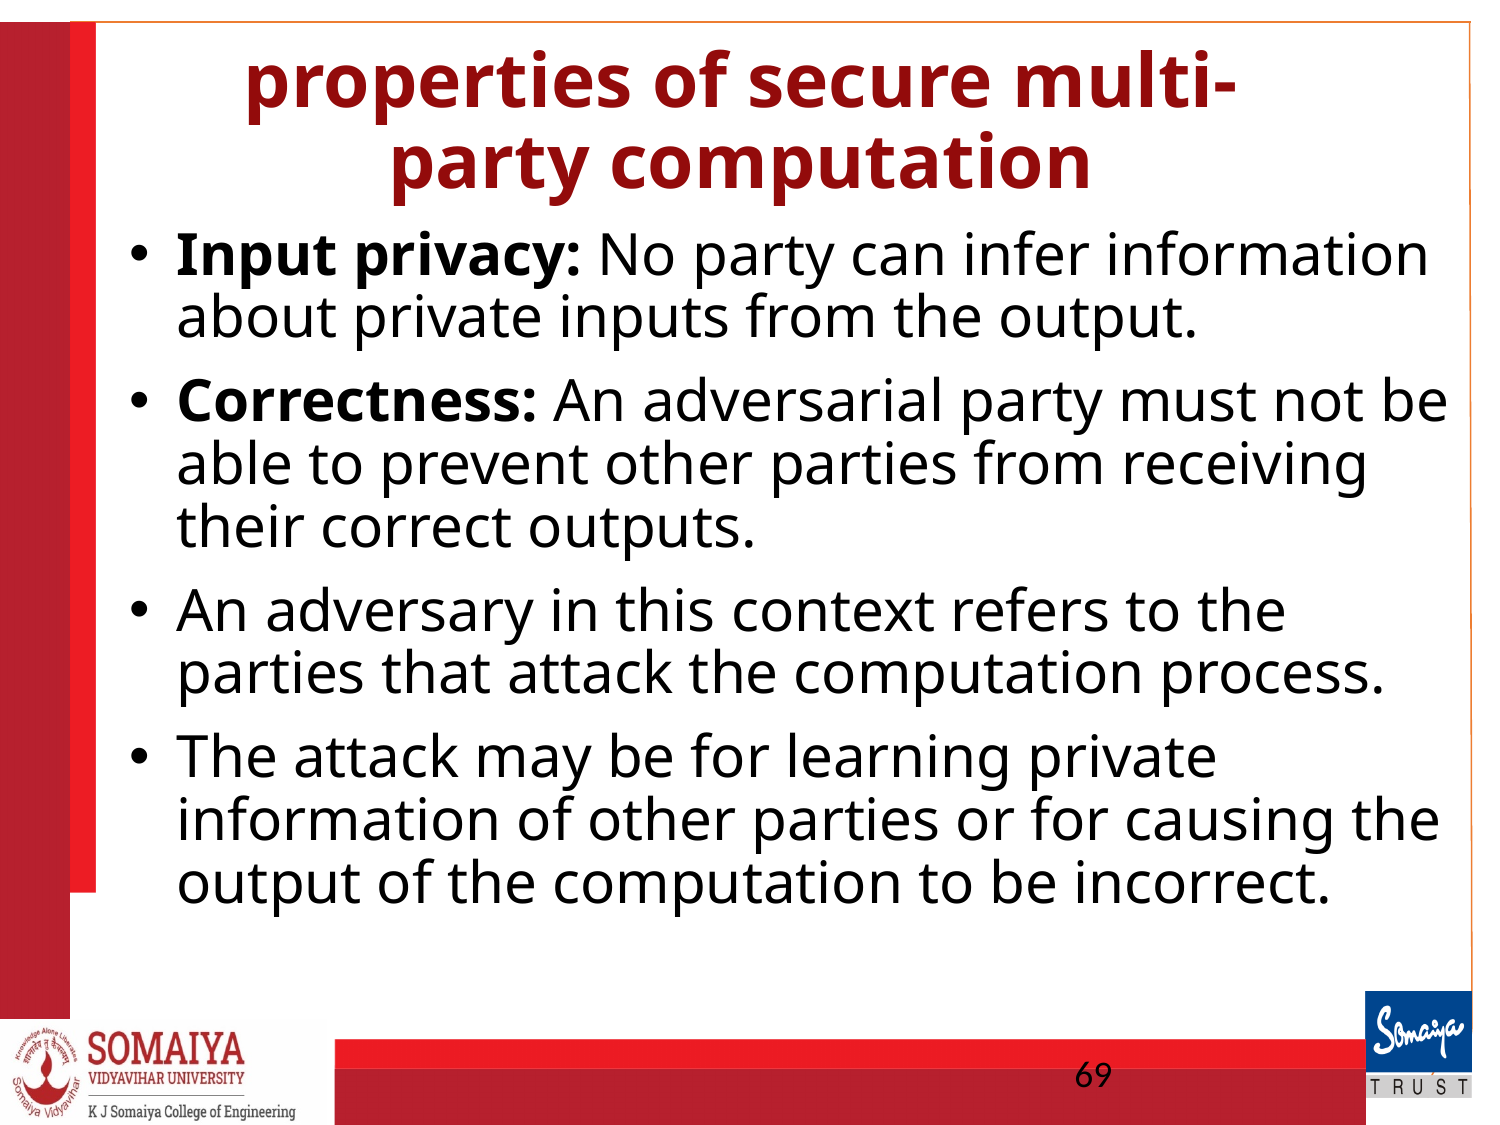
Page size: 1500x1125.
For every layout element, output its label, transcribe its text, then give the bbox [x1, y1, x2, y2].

picture [335, 1040, 1365, 1125]
list Input privacy: No party can infer information about private inputs from the output. Correctness: An adversarial party must not be able to prevent other parties from receiving their correct outputs. An adversary in this context refers to the parties that attack the computation process. The attack may be for learning private information of other parties or for causing the output of the computation to be incorrect. [114, 217, 1465, 960]
picture [0, 22, 327, 1125]
title properties of secure multi-party computation [134, 35, 1349, 179]
picture [1365, 991, 1472, 1098]
slide_number 69 [1059, 1042, 1397, 1103]
